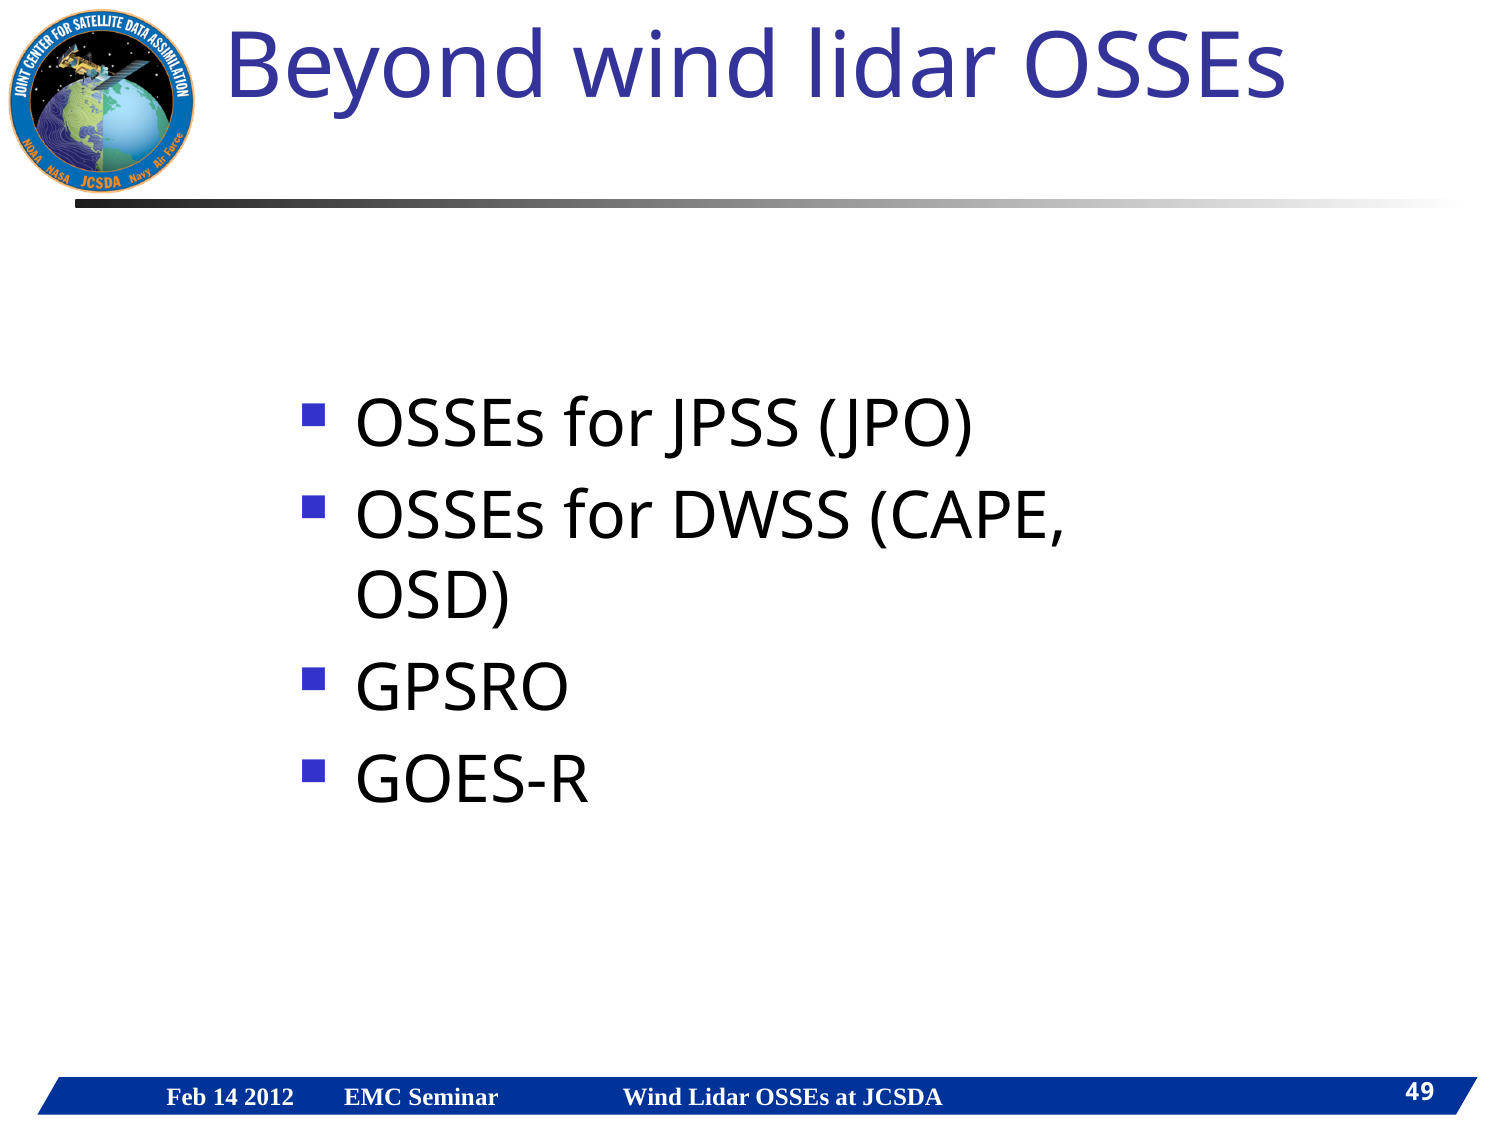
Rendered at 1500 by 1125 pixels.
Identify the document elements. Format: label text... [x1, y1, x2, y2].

list OSSEs for JPSS (JPO) OSSEs for DWSS (CAPE, OSD) GPSRO GOES-R [287, 375, 1188, 825]
slide_number 49 [1137, 1042, 1451, 1118]
picture [7, 7, 196, 195]
title Beyond wind lidar OSSEs [212, 0, 1462, 233]
